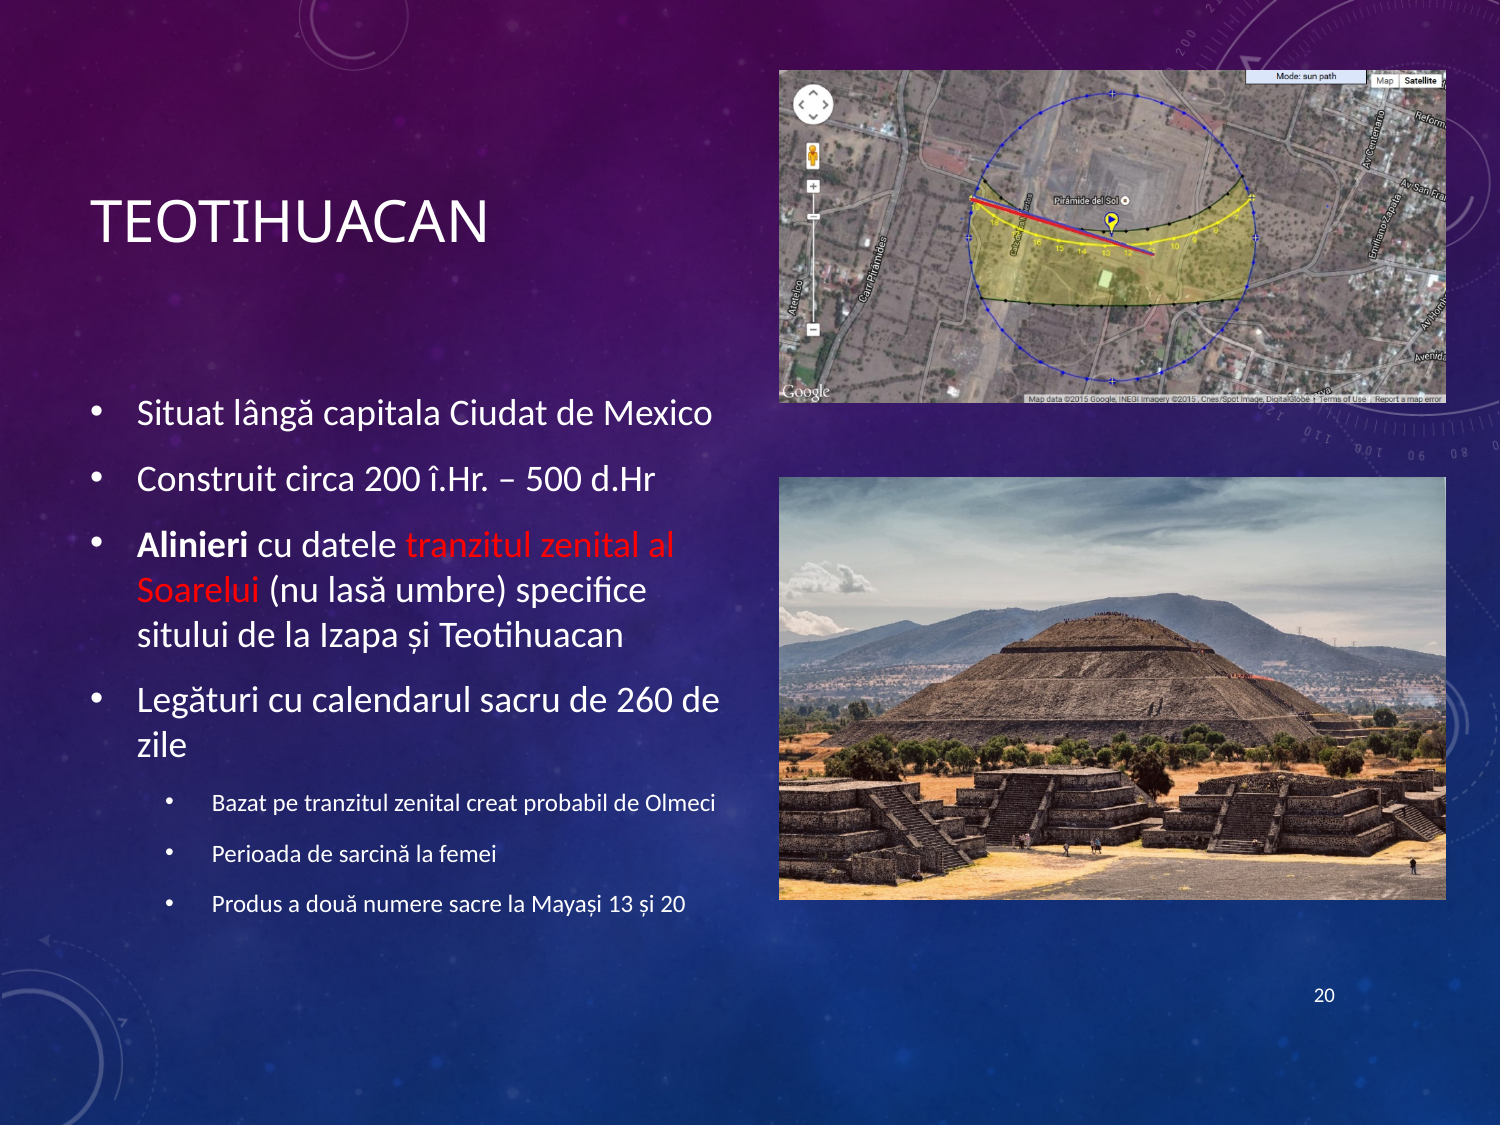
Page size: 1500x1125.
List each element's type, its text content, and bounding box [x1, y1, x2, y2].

slide_number 20 [1281, 963, 1350, 1025]
list Situat lângă capitala Ciudat de Mexico Construit circa 200 î.Hr. – 500 d.Hr Alinieri cu datele tranzitul zenital al Soarelui (nu lasă umbre) specifice sitului de la Izapa și Teotihuacan Legături cu calendarul sacru de 260 de zile Bazat pe tranzitul zenital creat probabil de Olmeci Perioada de sarcină la femei Produs a două numere sacre la Mayași 13 și 20 [75, 280, 750, 1025]
title Teotihuacan [75, 99, 772, 339]
picture [0, 0, 1500, 1125]
